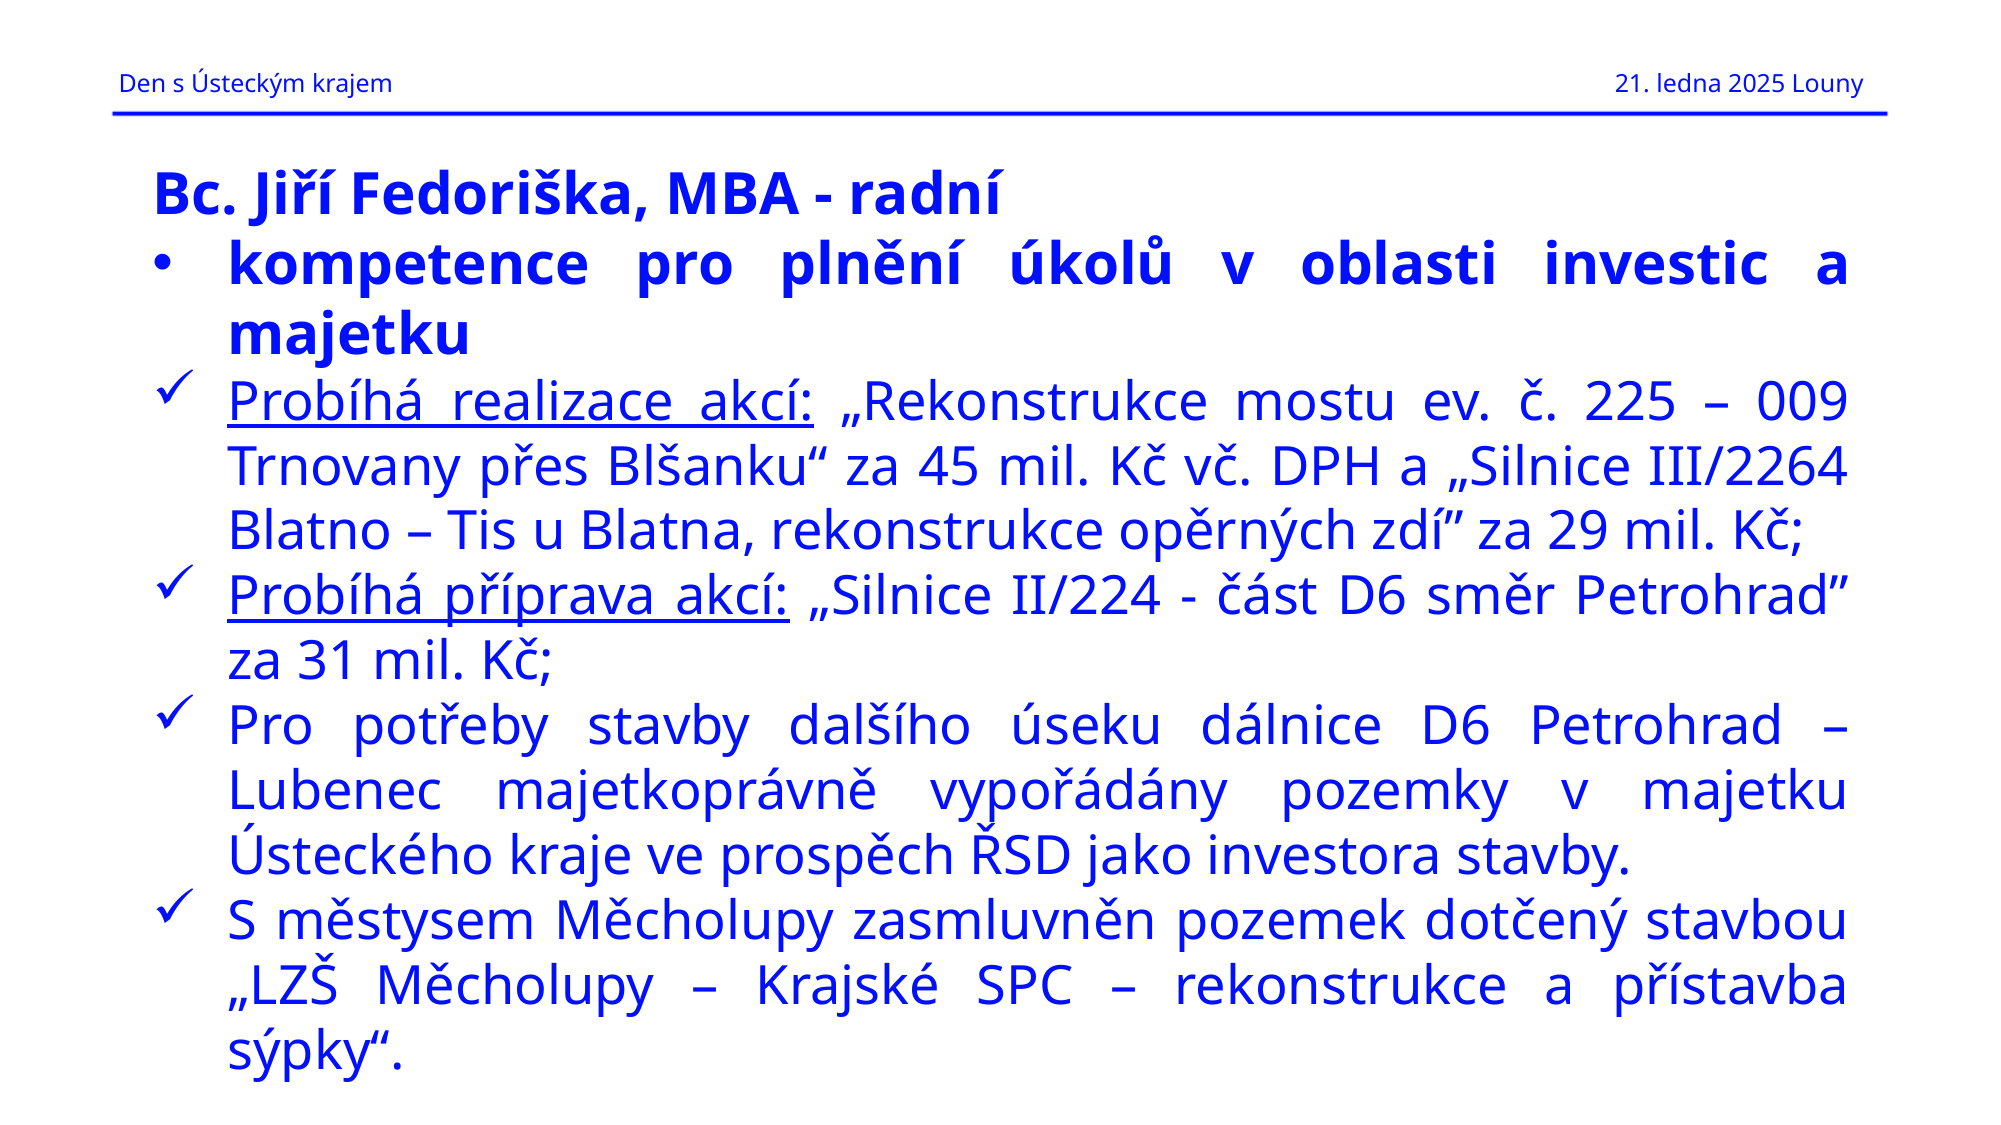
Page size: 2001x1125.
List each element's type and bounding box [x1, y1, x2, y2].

list [0, 0, 2000, 1125]
